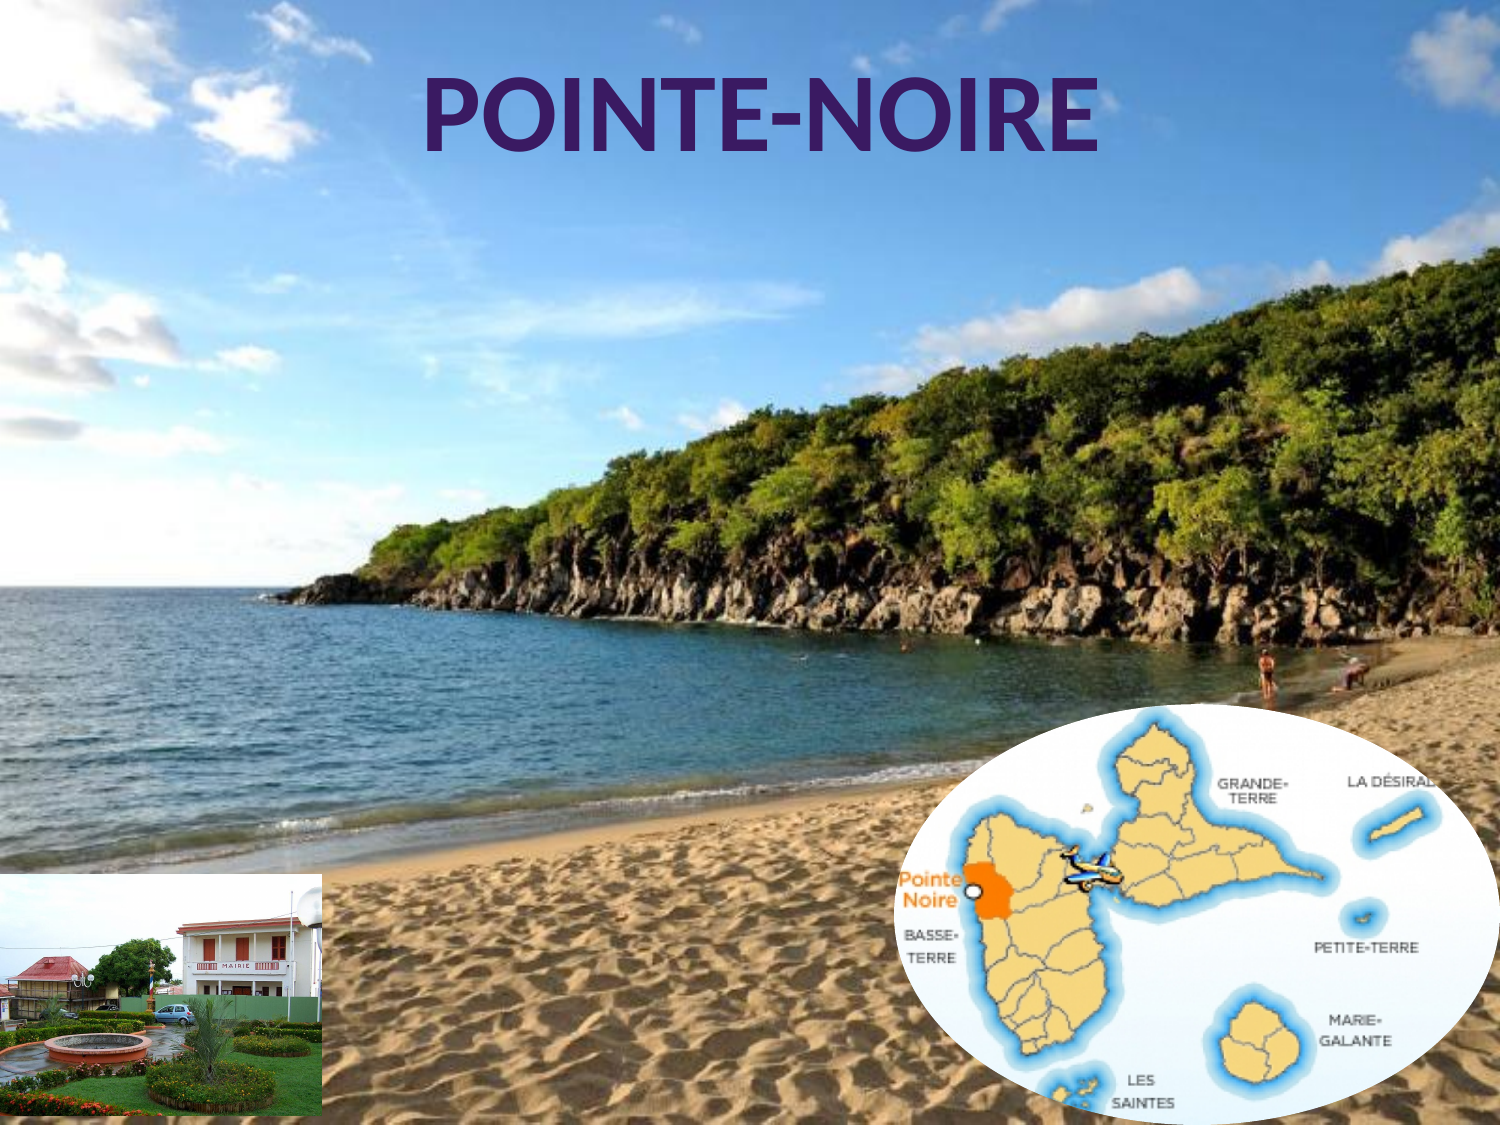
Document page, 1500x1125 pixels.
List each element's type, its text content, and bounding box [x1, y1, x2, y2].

picture [0, 0, 1500, 1125]
text_box POINTE-NOIRE [371, 30, 1152, 183]
